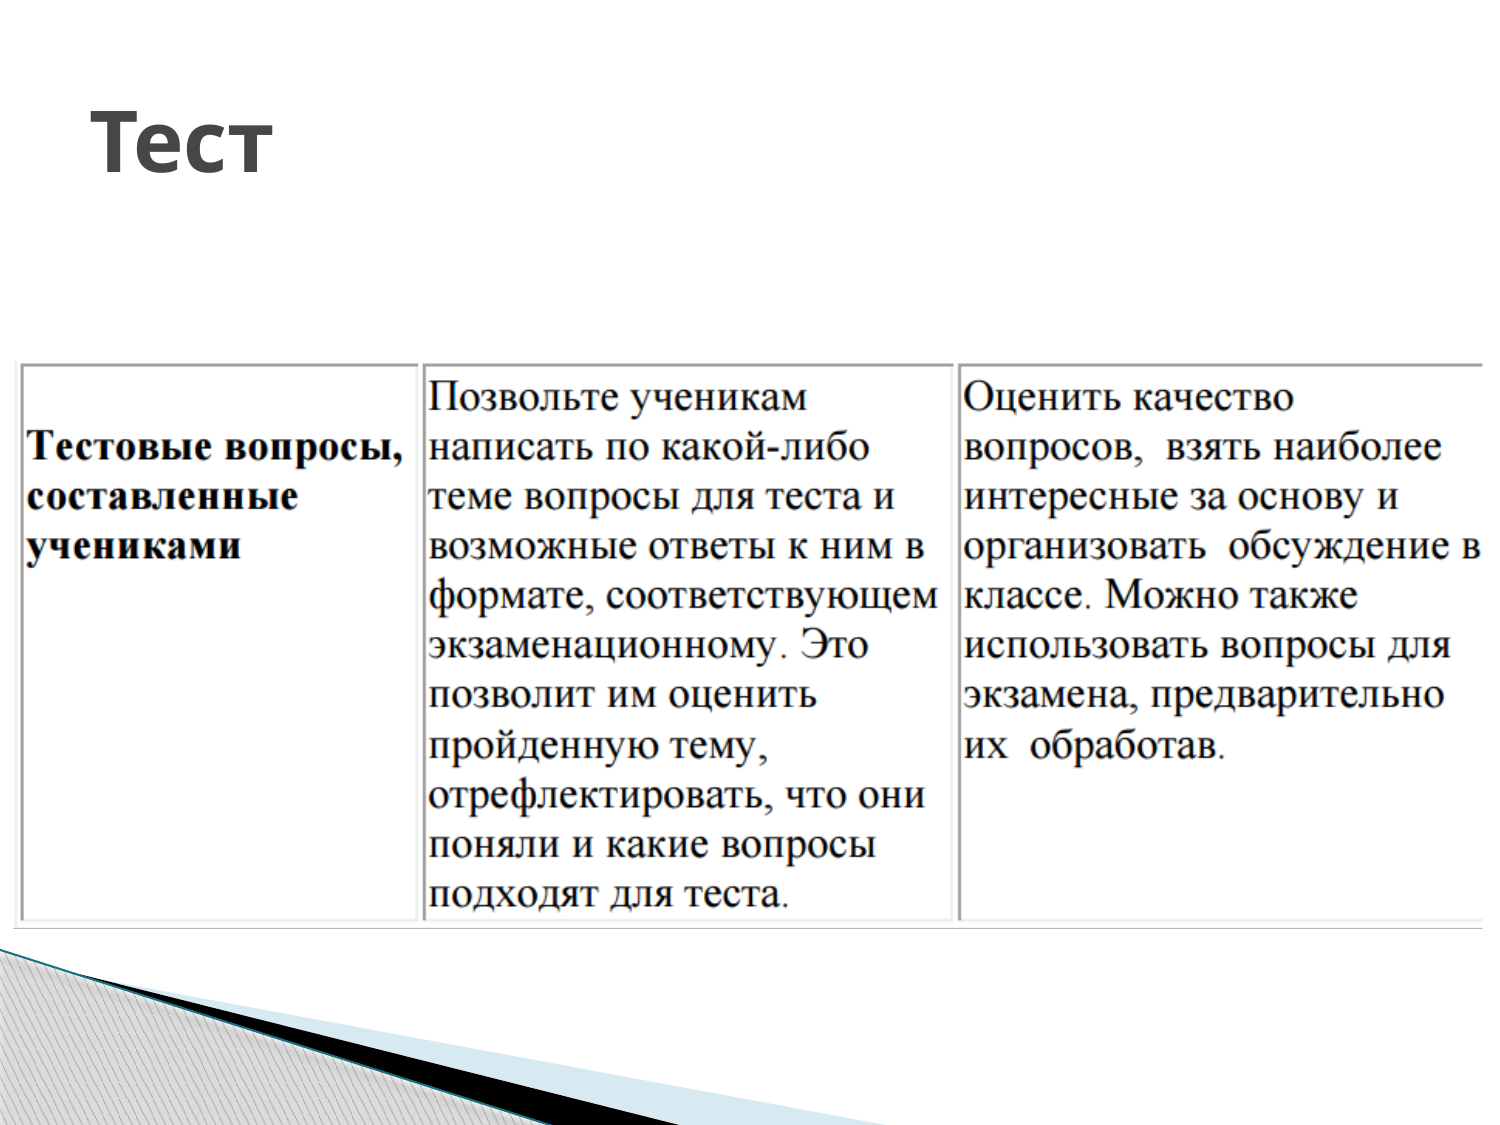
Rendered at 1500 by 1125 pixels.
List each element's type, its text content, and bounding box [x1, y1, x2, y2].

title Тест [75, 45, 1425, 233]
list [13, 361, 1483, 929]
